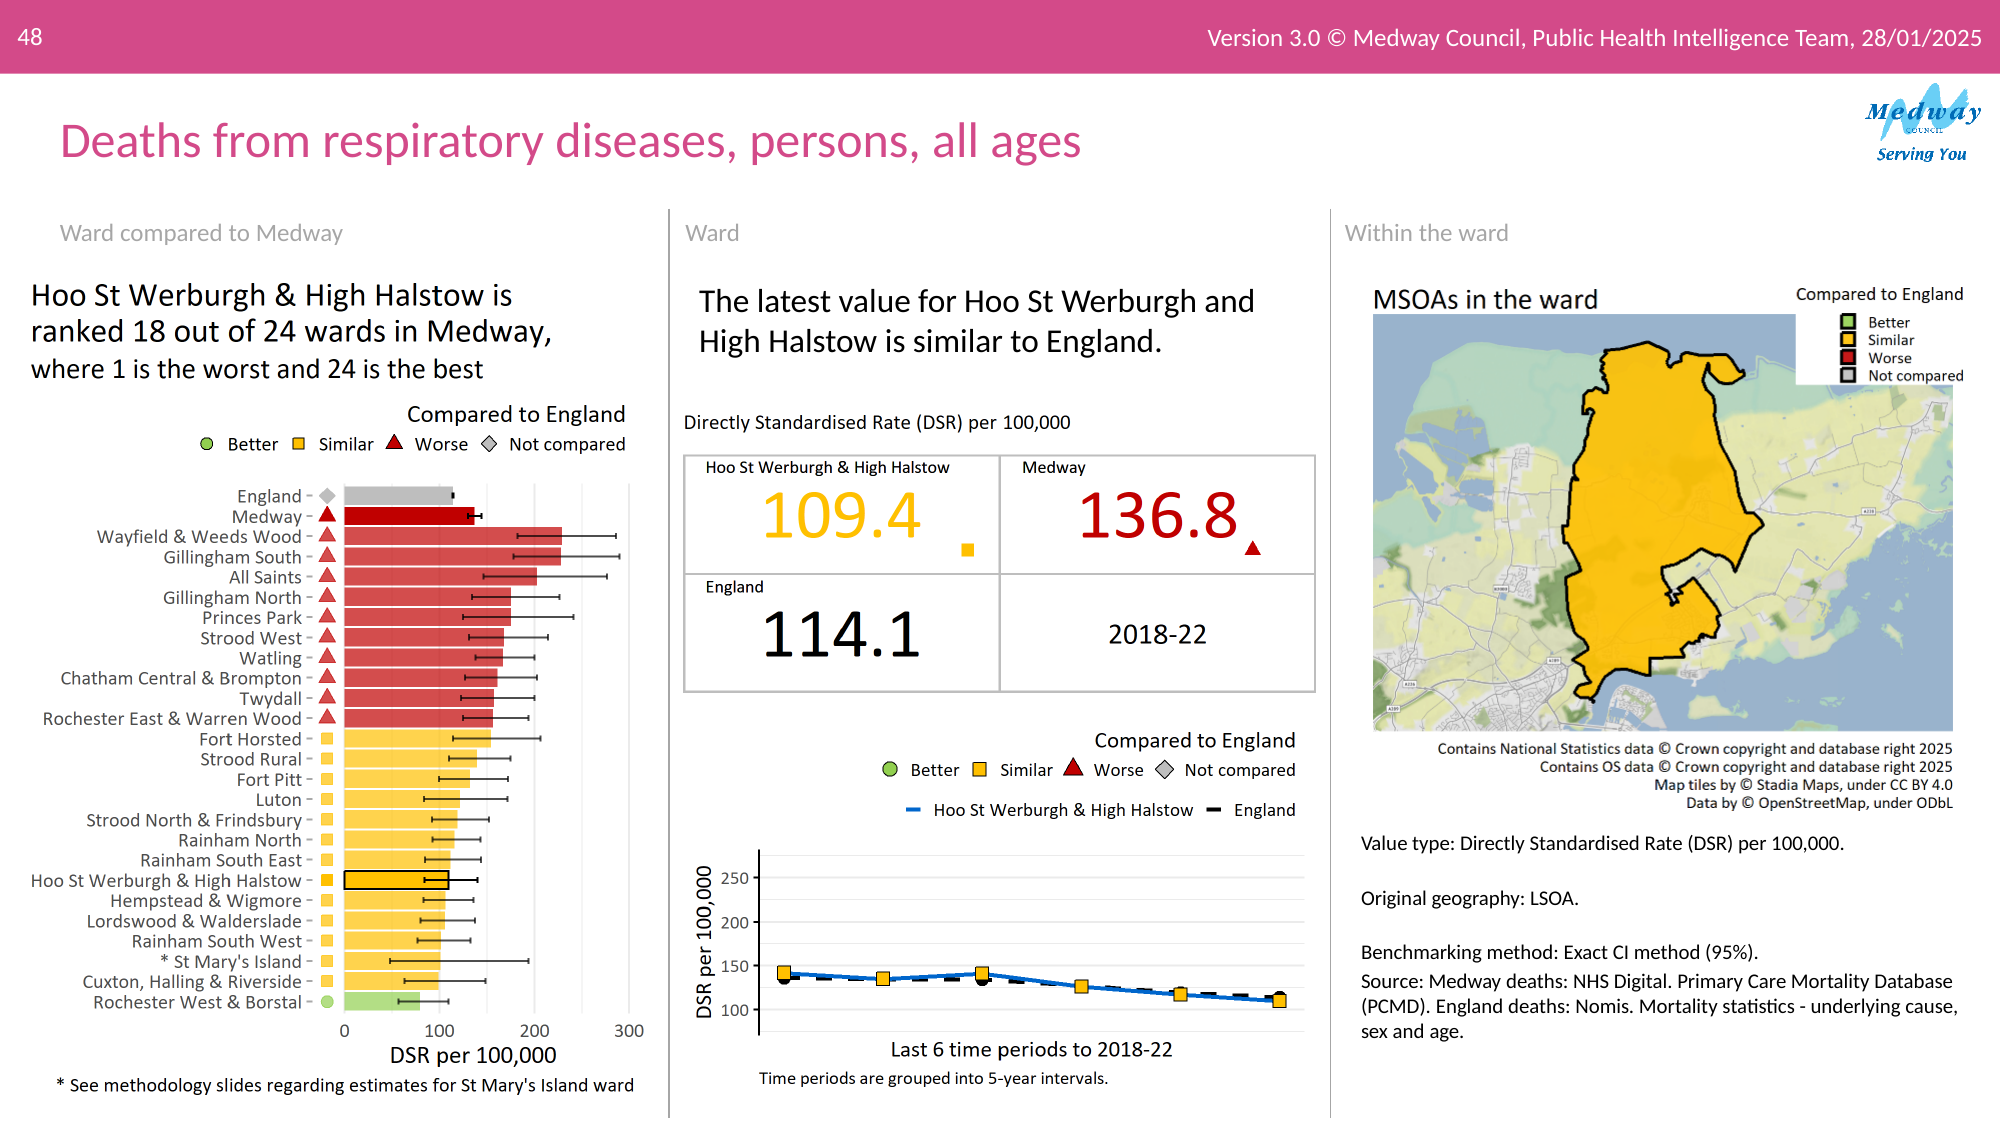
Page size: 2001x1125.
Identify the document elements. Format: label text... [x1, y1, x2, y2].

title Deaths from respiratory diseases, persons, all ages [45, 83, 1866, 191]
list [19, 271, 646, 1107]
picture [1866, 83, 1981, 162]
list The latest value for Hoo St Werburgh and High Halstow is similar to England. [684, 272, 1316, 386]
list Value type: Directly Standardised Rate (DSR) per 100,000. Original geography: LSOA. Benchmarking method: Exact CI method (95%). Source: Medway deaths: NHS Digital. Primary Care Mortality Database (PCMD). England deaths: Nomis. Mortality statistics - underlying cause, sex and age. [1346, 822, 1981, 1106]
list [683, 403, 1316, 693]
list Version 3.0 © Medway Council, Public Health Intelligence Team, 28/01/2025 [881, 2, 2000, 72]
slide_number 48 [2, 5, 239, 66]
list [683, 710, 1316, 1107]
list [1345, 278, 1981, 811]
